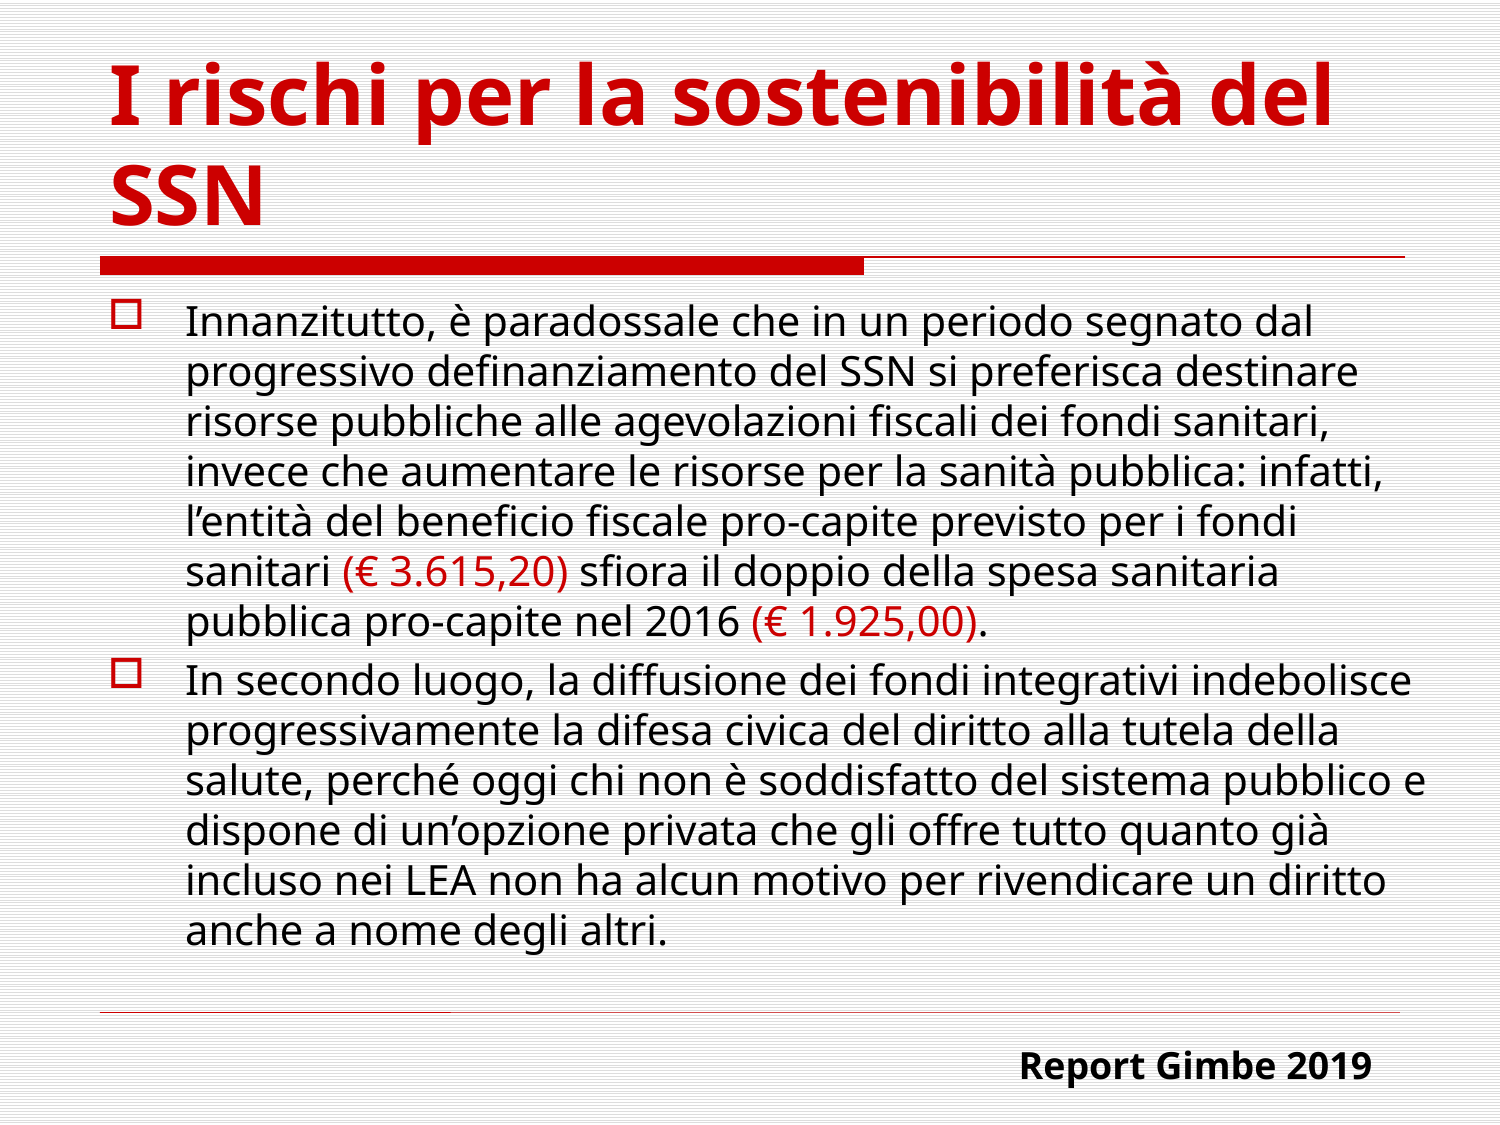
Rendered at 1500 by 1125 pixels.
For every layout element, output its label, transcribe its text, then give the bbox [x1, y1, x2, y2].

title I rischi per la sostenibilità del SSN [93, 49, 1407, 250]
text_box Report Gimbe 2019 [1003, 1034, 1388, 1095]
list Innanzitutto, è paradossale che in un periodo segnato dal progressivo definanziamento del SSN si preferisca destinare risorse pubbliche alle agevolazioni fiscali dei fondi sanitari, invece che aumentare le risorse per la sanità pubblica: infatti, l’entità del beneficio fiscale pro-capite previsto per i fondi sanitari (€ 3.615,20) sfiora il doppio della spesa sanitaria pubblica pro-capite nel 2016 (€ 1.925,00). In secondo luogo, la diffusione dei fondi integrativi indebolisce progressivamente la difesa civica del diritto alla tutela della salute, perché oggi chi non è soddisfatto del sistema pubblico e dispone di un’opzione privata che gli offre tutto quanto già incluso nei LEA non ha alcun motivo per rivendicare un diritto anche a nome degli altri. [92, 287, 1459, 988]
